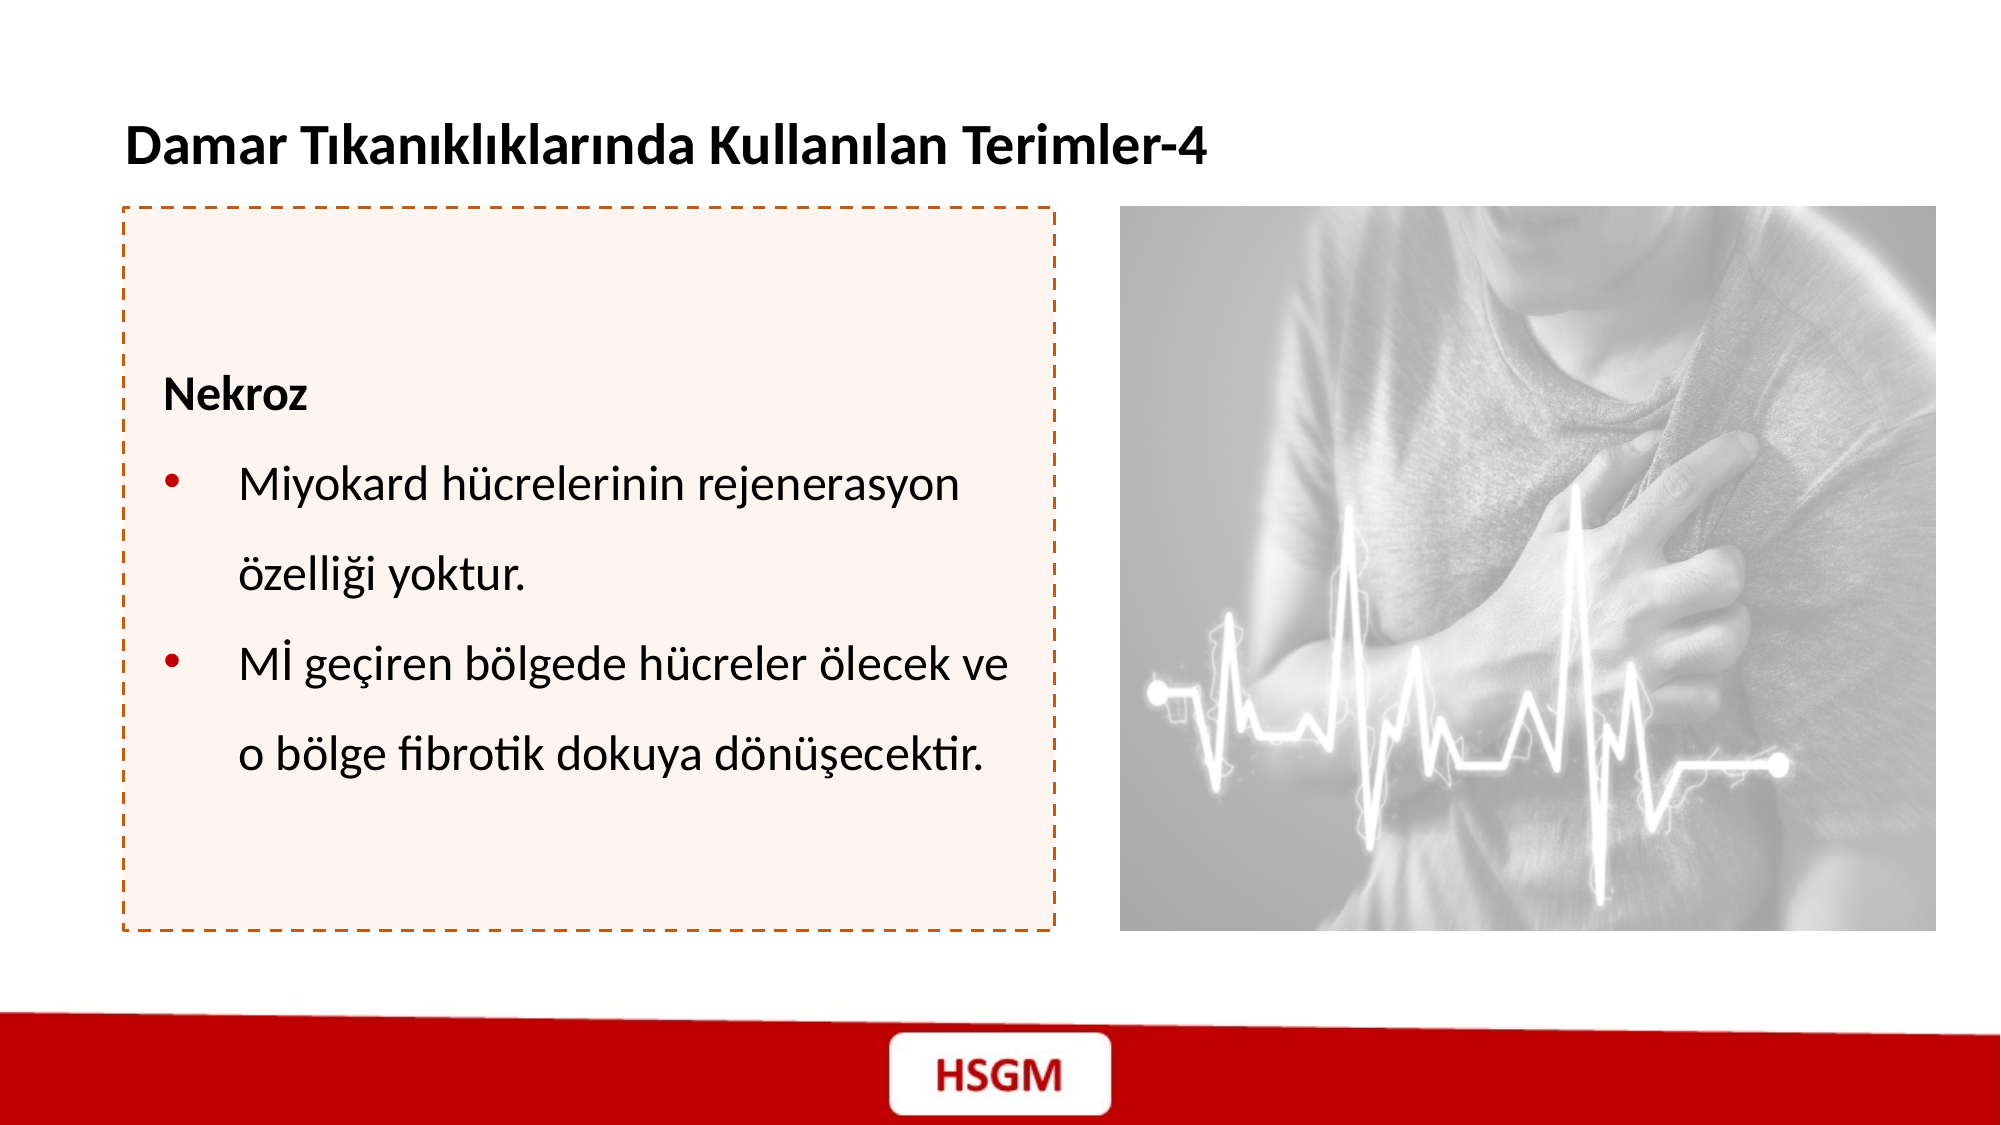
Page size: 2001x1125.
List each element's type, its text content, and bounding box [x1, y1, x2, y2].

picture [0, 0, 2001, 1125]
text_box Damar Tıkanıklıklarında Kullanılan Terimler-4 [110, 98, 1612, 184]
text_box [122, 206, 1055, 931]
